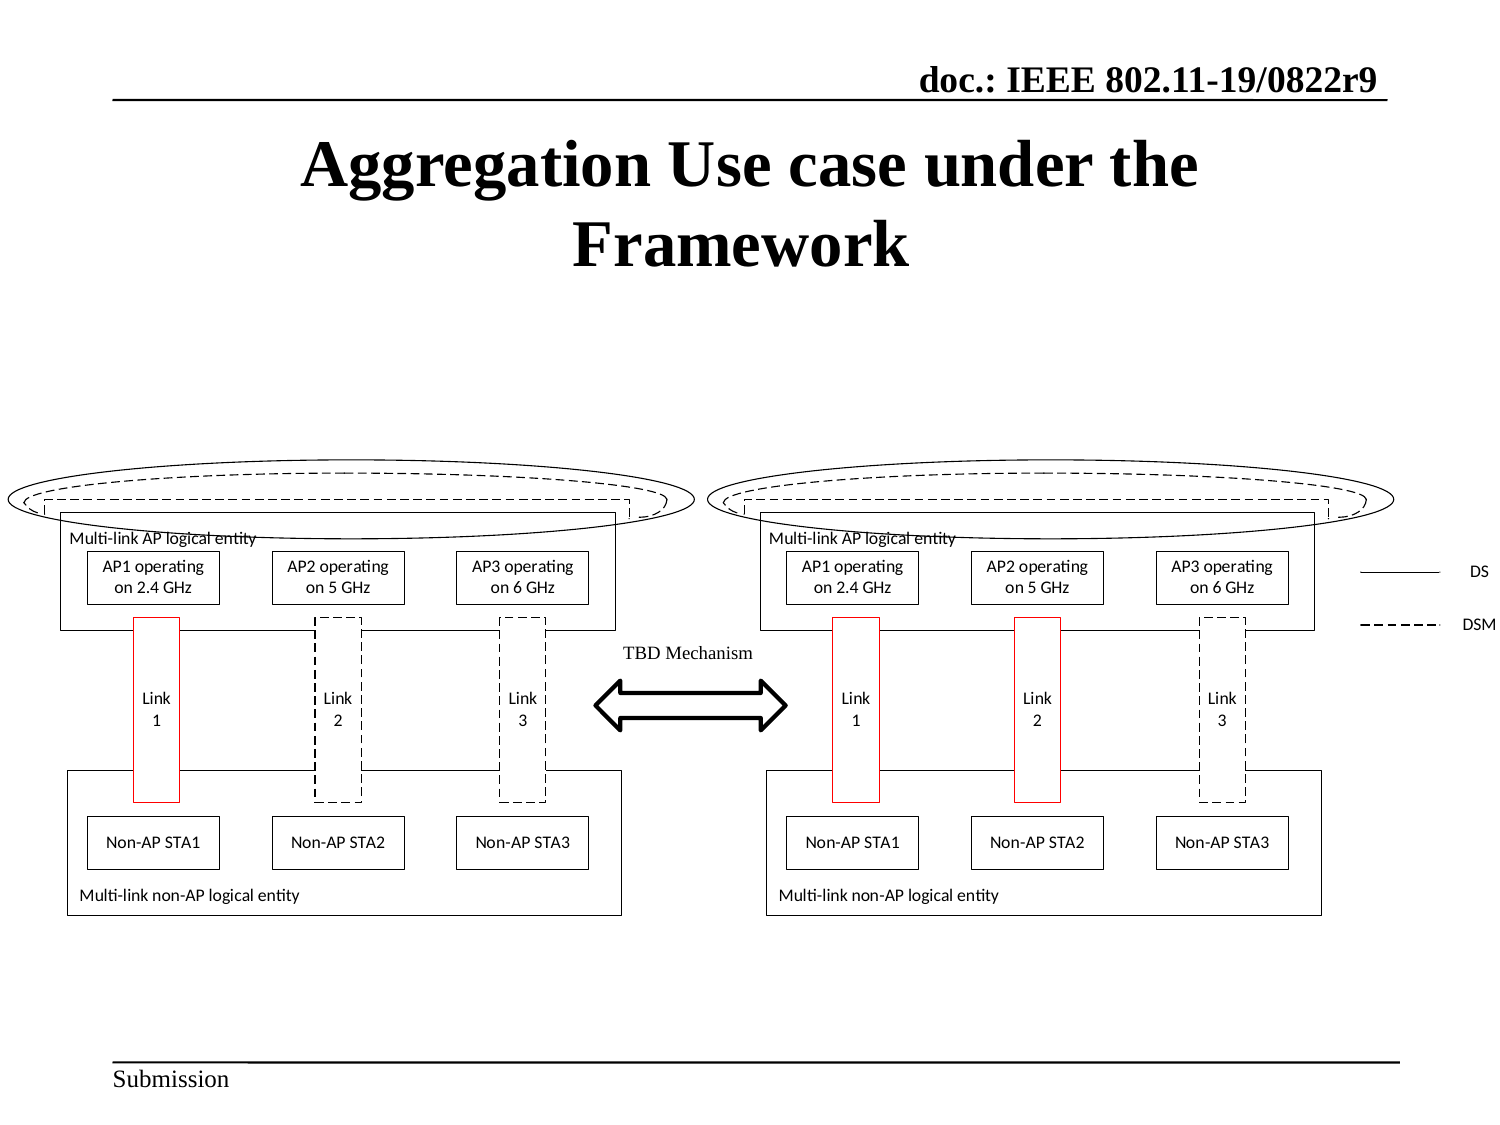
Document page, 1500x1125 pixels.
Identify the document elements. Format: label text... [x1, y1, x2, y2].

title Aggregation Use case under the Framework [112, 112, 1388, 288]
picture [5, 457, 1500, 918]
